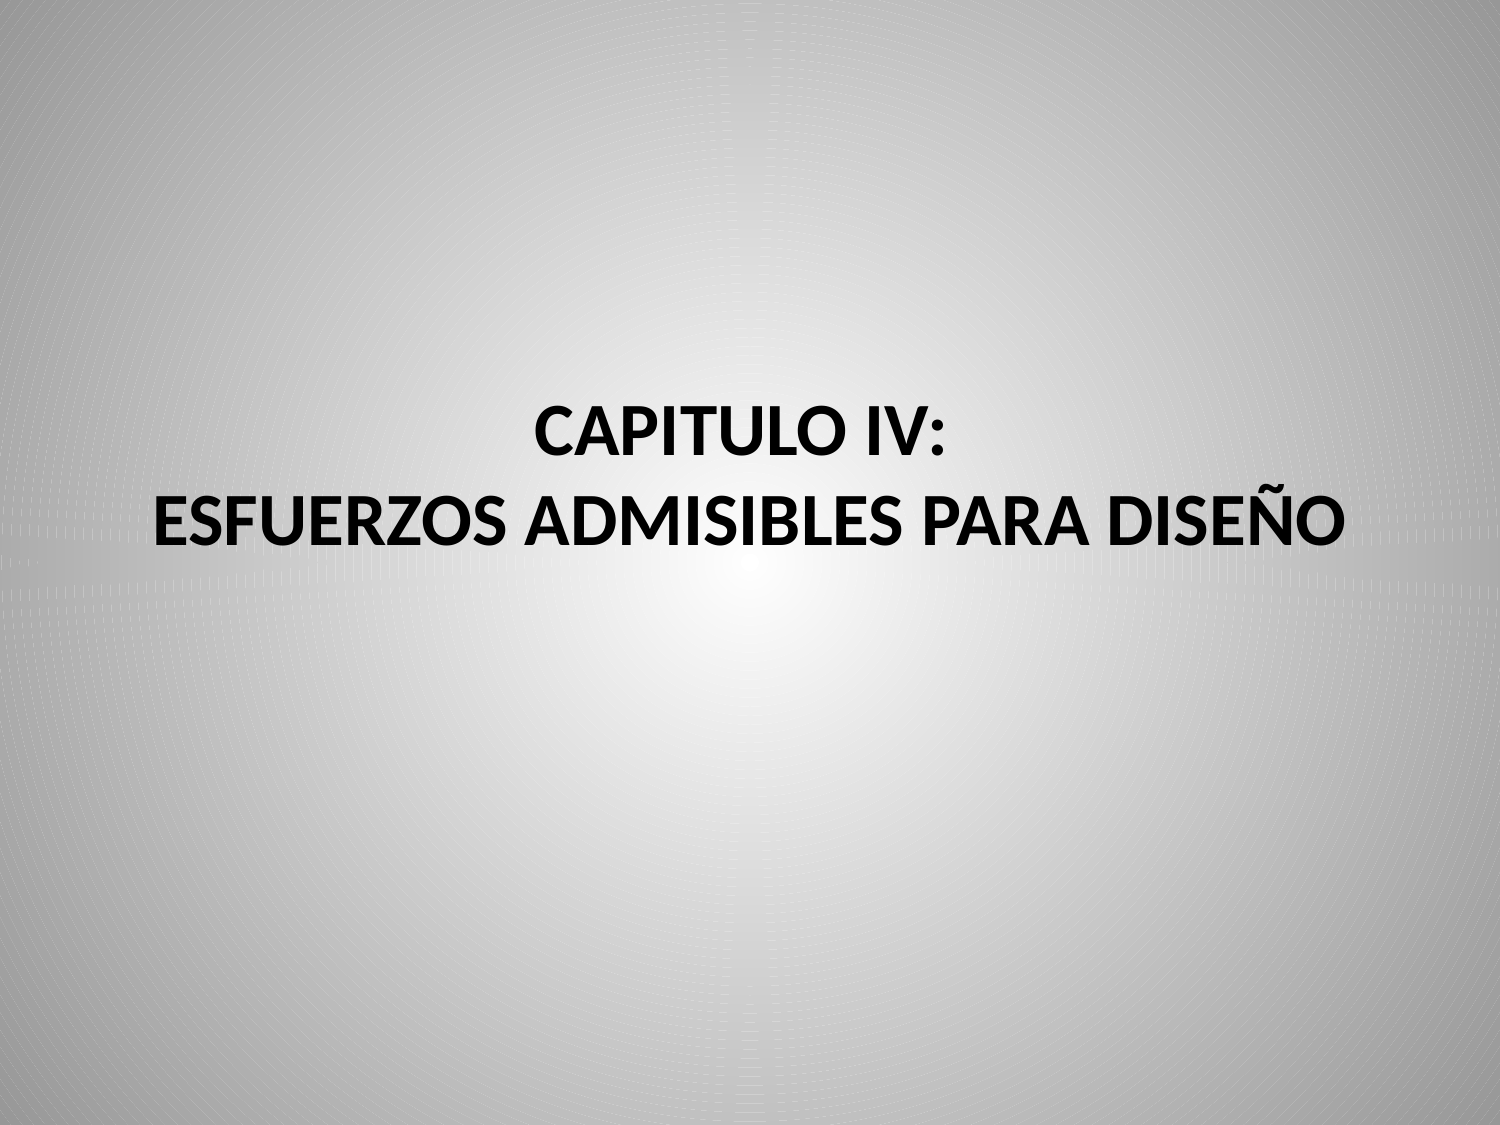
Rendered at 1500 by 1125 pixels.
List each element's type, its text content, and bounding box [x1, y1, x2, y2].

title CAPITULO IV: ESFUERZOS ADMISIBLES PARA DISEÑO [112, 349, 1388, 591]
